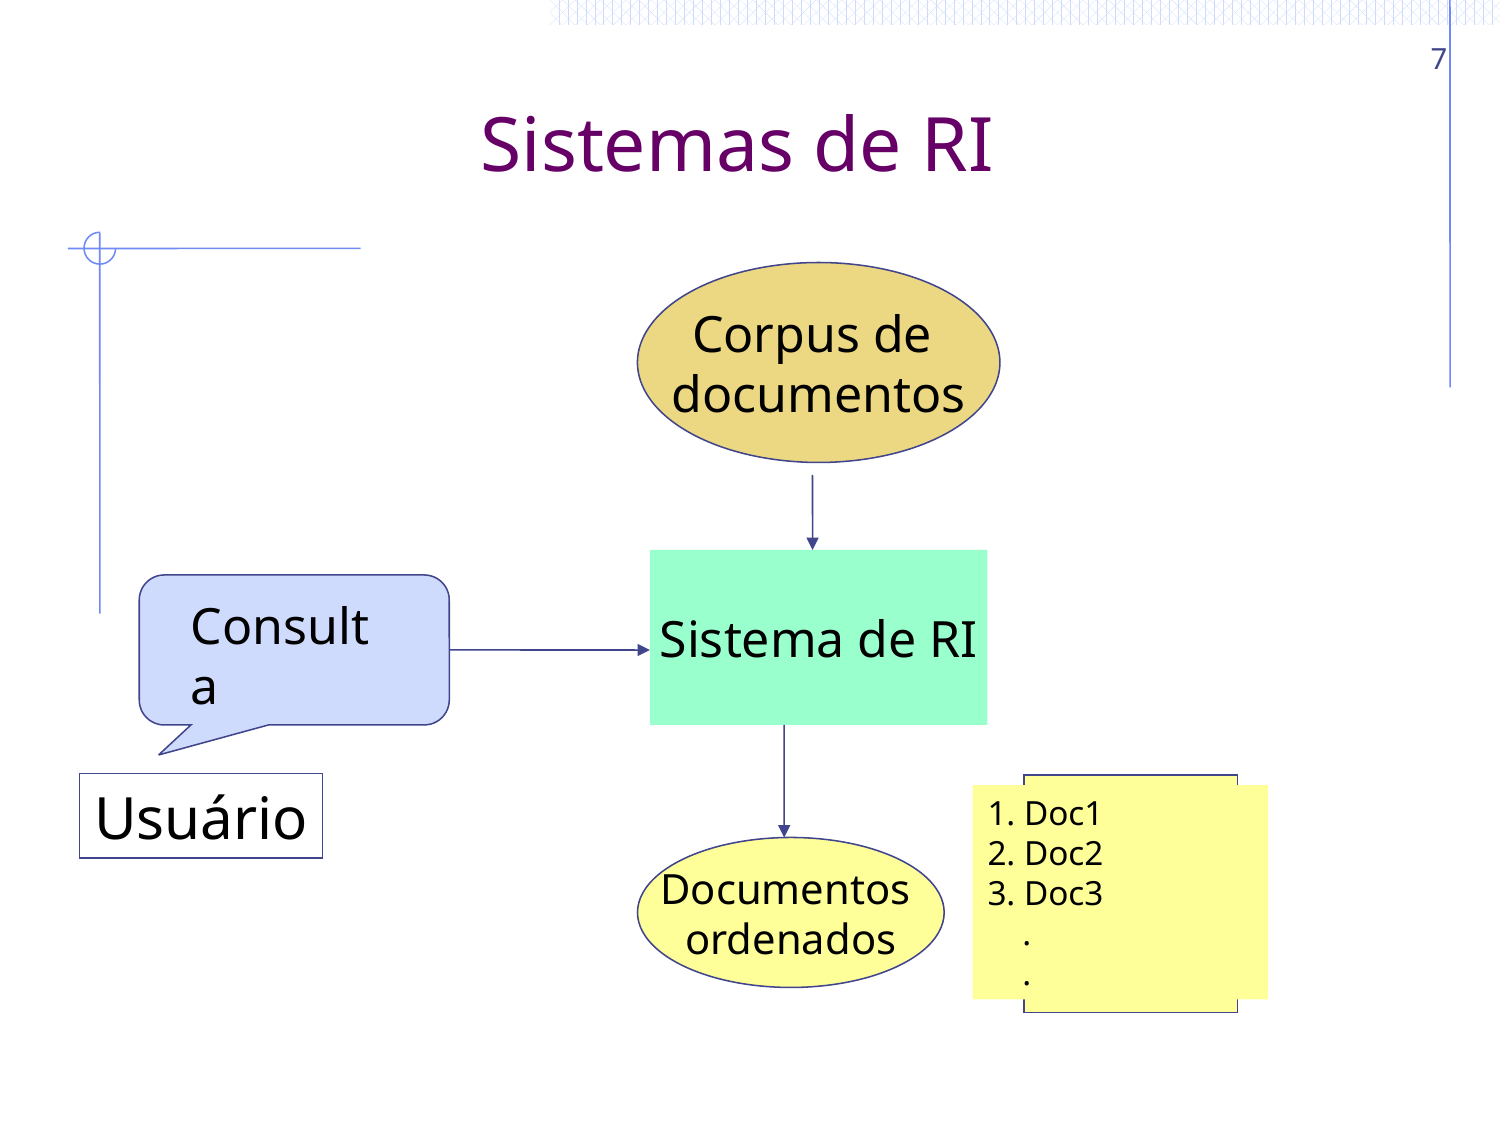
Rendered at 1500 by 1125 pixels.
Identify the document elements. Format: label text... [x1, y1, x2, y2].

text_box Corpus de documentos [637, 262, 1000, 463]
slide_number 7 [1149, 12, 1463, 88]
text_box Usuário [79, 773, 323, 859]
text_box [806, 474, 819, 550]
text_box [637, 724, 1238, 1013]
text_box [139, 574, 651, 726]
title Sistemas de RI [99, 62, 1376, 194]
text_box Sistema de RI [650, 549, 988, 723]
